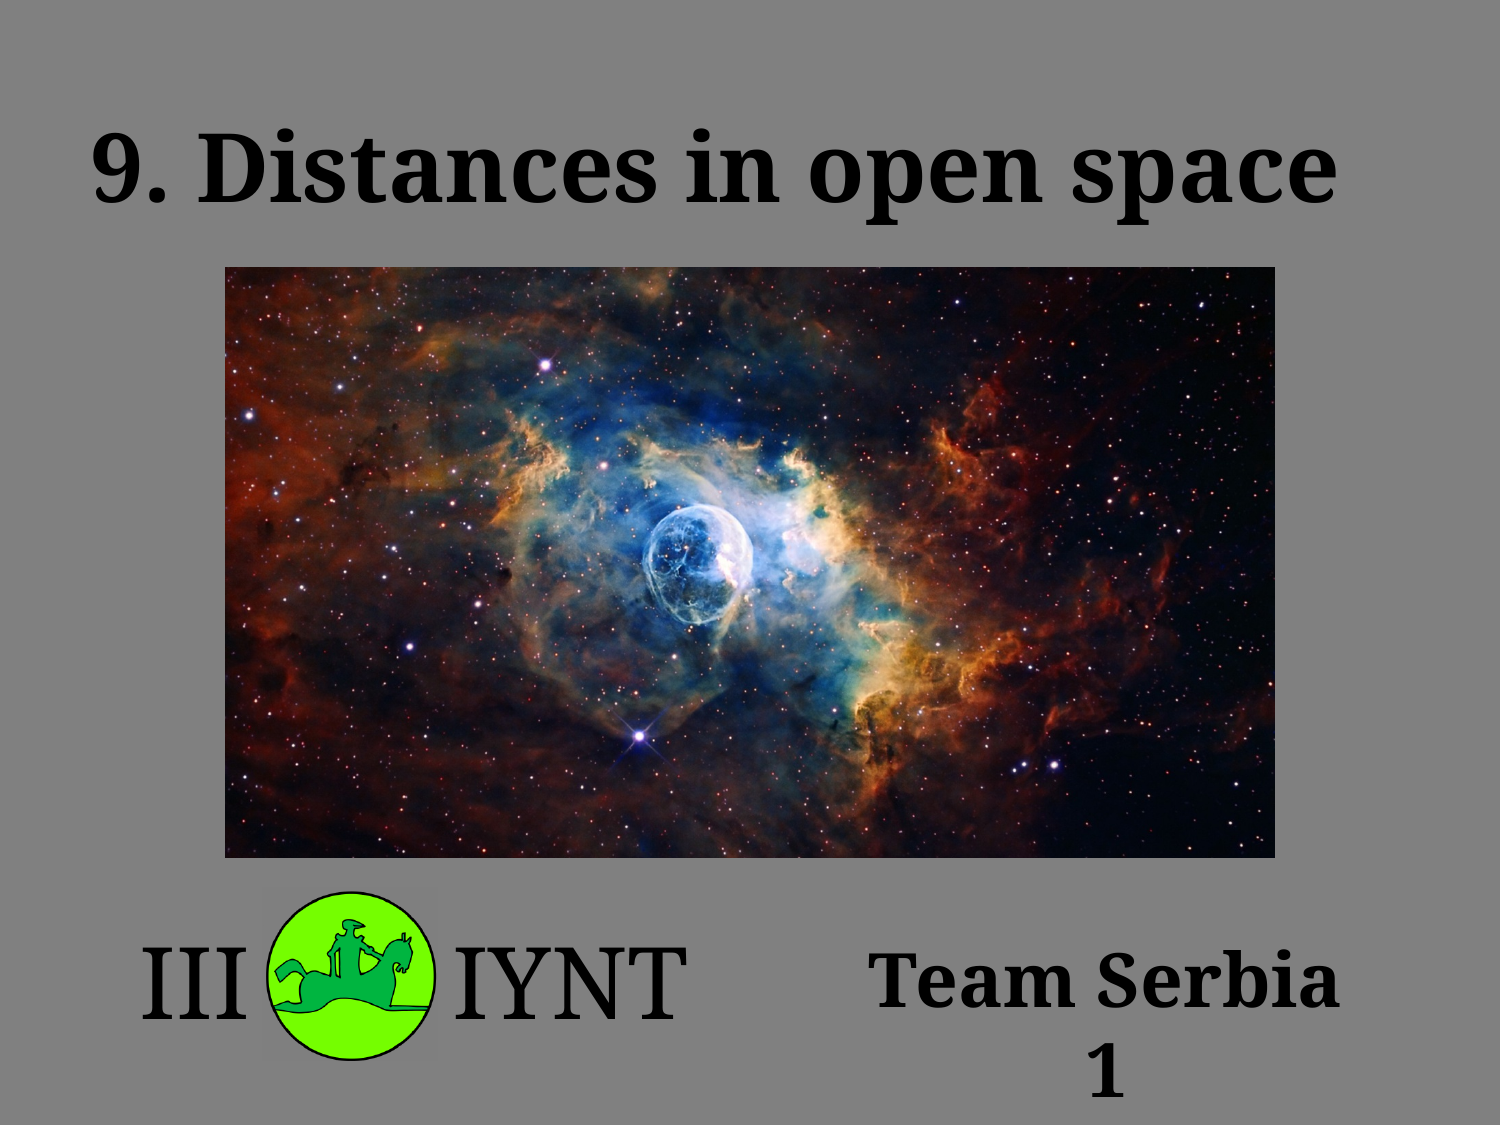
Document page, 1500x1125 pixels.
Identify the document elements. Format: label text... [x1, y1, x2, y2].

picture [224, 266, 1276, 859]
text_box III [125, 912, 251, 1048]
text_box Team Serbia 1 [849, 924, 1363, 1120]
picture [261, 886, 438, 1062]
title 9. Distances in open space [75, 75, 1425, 229]
text_box IYNT [447, 912, 738, 1048]
